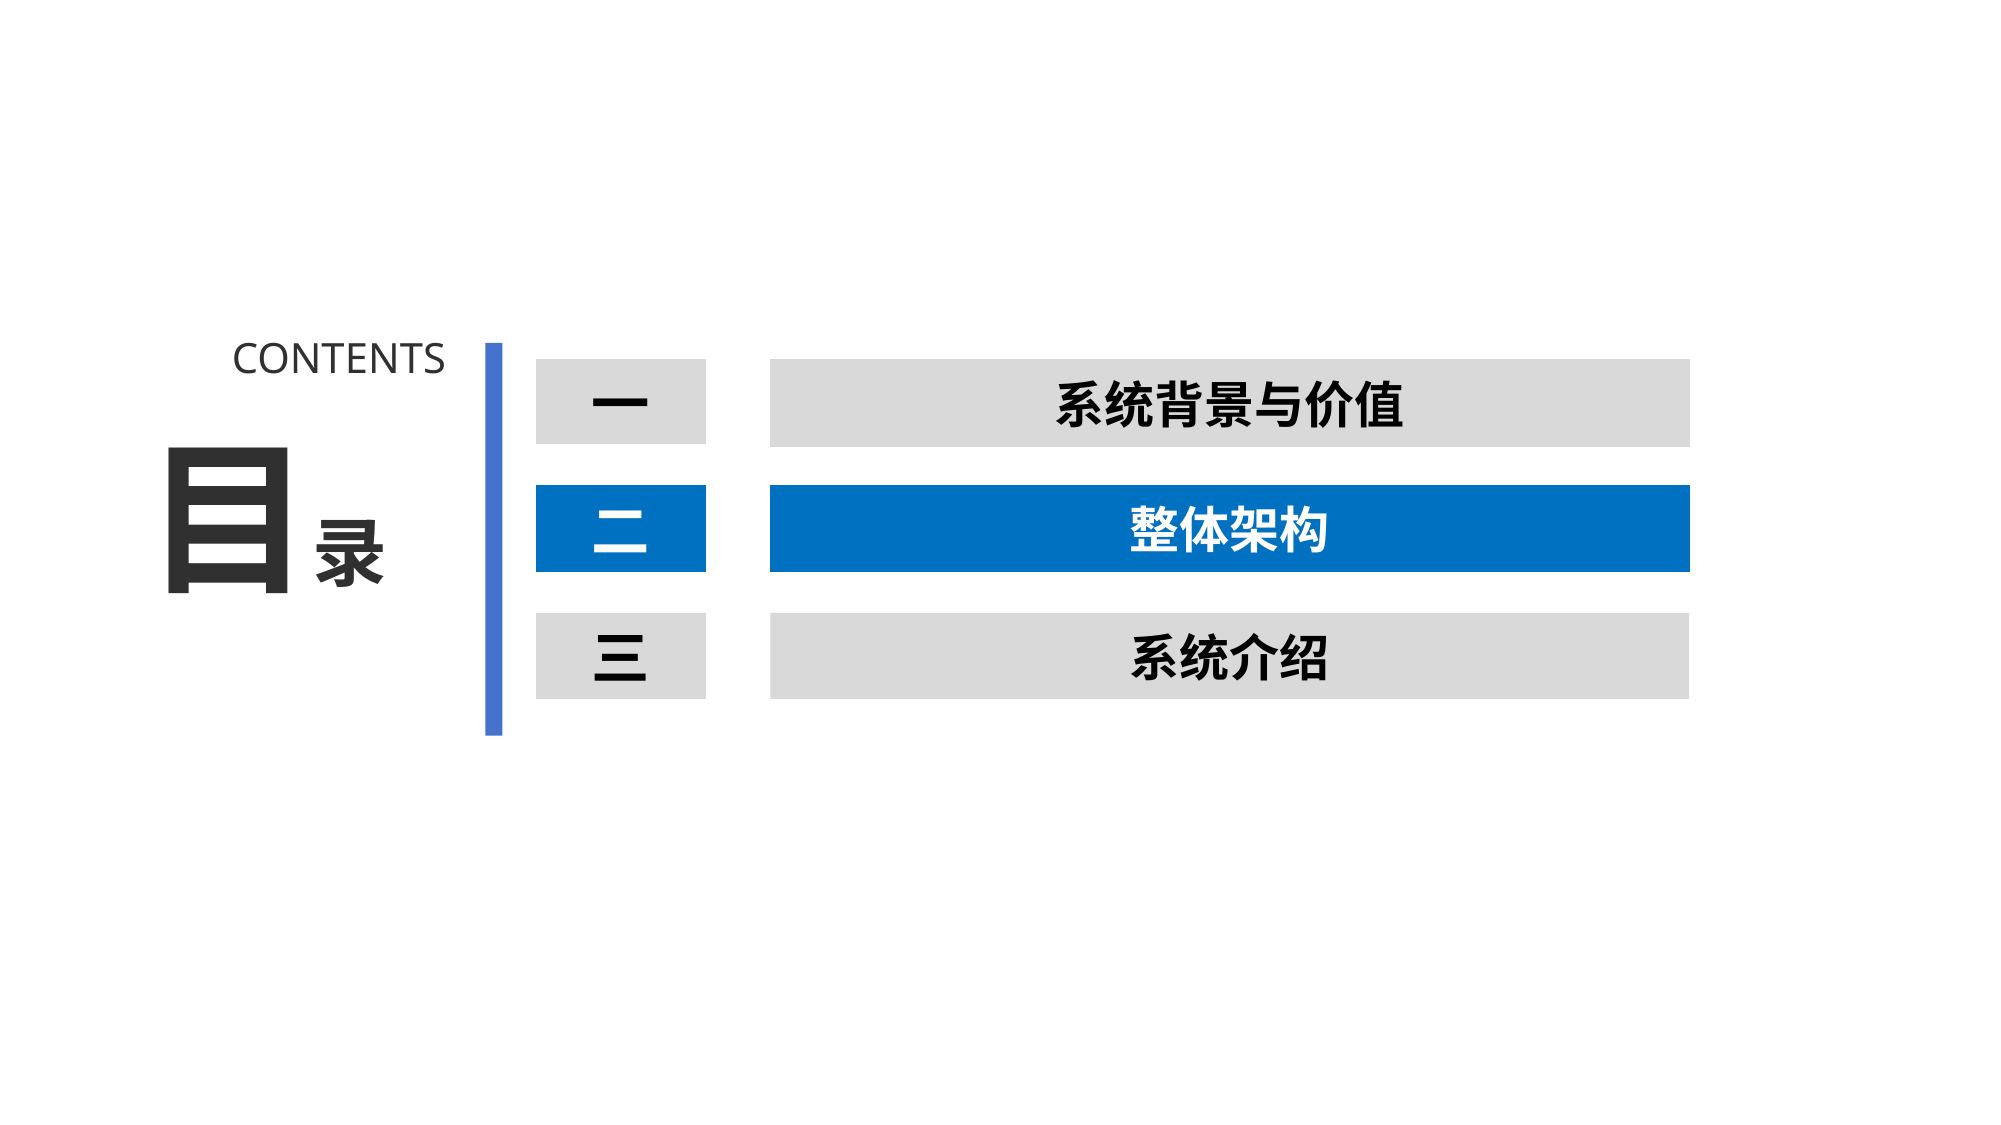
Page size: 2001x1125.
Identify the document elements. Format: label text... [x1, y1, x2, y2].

text_box [484, 342, 503, 737]
text_box 二 [536, 485, 706, 572]
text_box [73, 306, 459, 577]
text_box 系统背景与价值 [770, 359, 1690, 447]
text_box 整体架构 [770, 485, 1690, 572]
text_box 一 [536, 359, 706, 444]
text_box 系统介绍 [770, 612, 1690, 699]
text_box 三 [536, 612, 706, 699]
